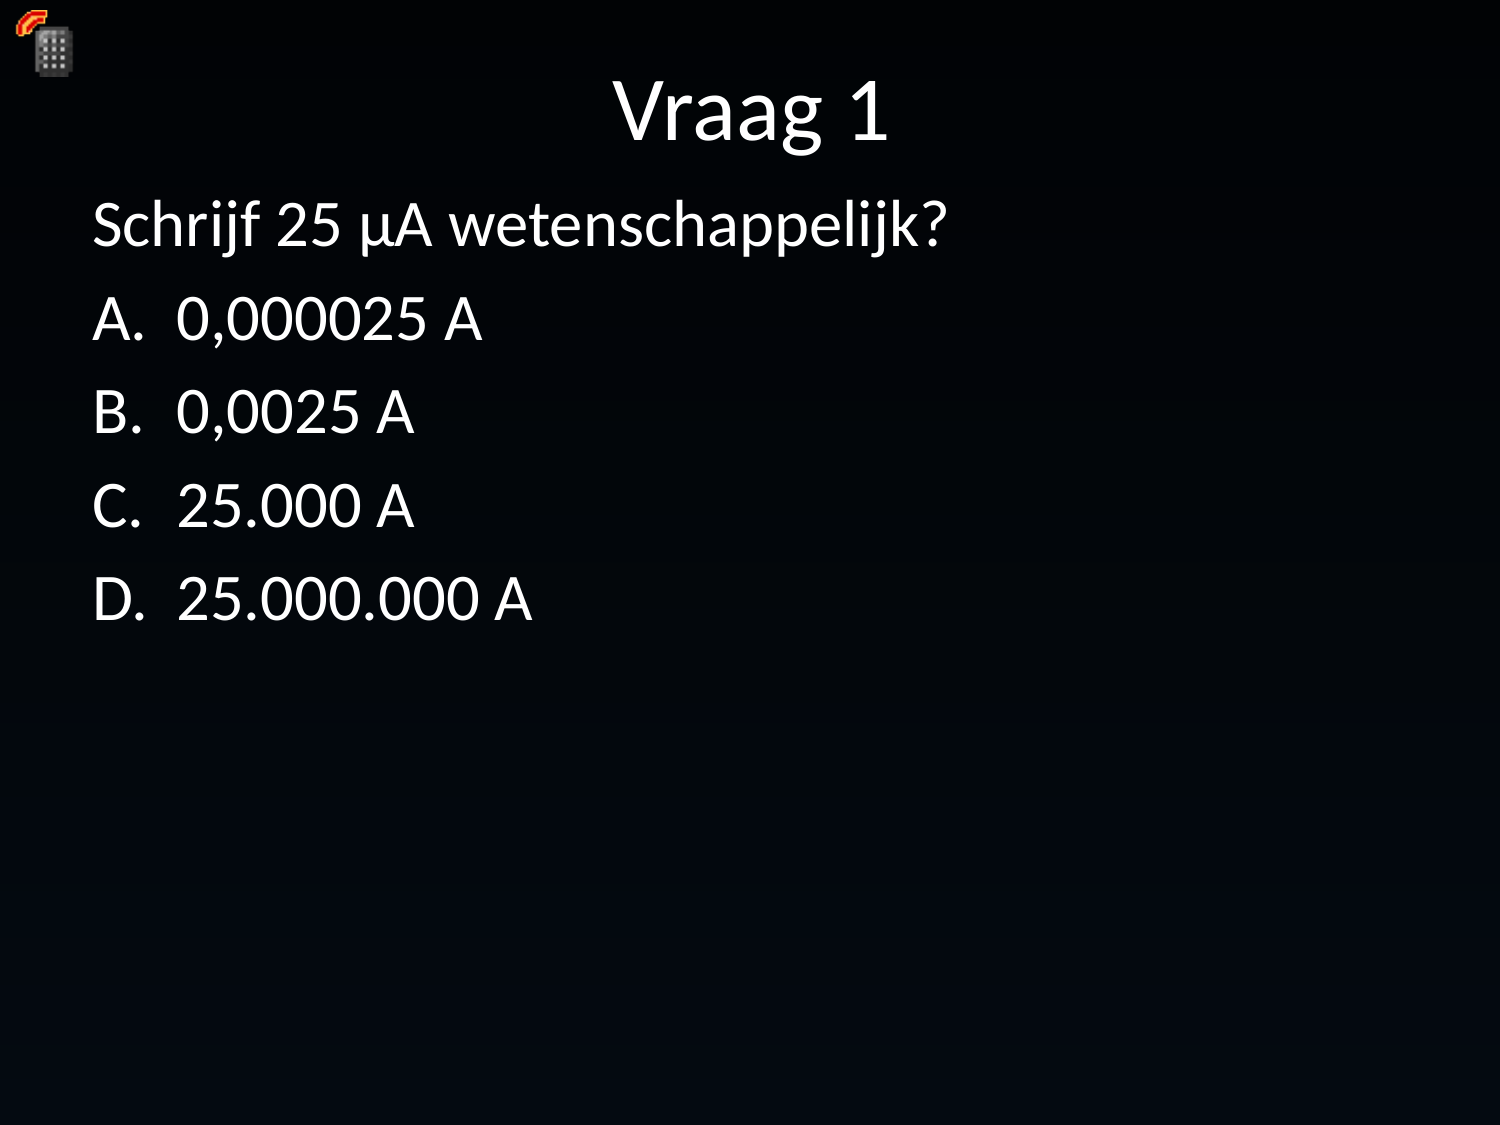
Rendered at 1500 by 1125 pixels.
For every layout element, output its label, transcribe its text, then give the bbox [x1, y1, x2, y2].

picture [10, 10, 78, 78]
title Vraag 1 [77, 10, 1428, 198]
